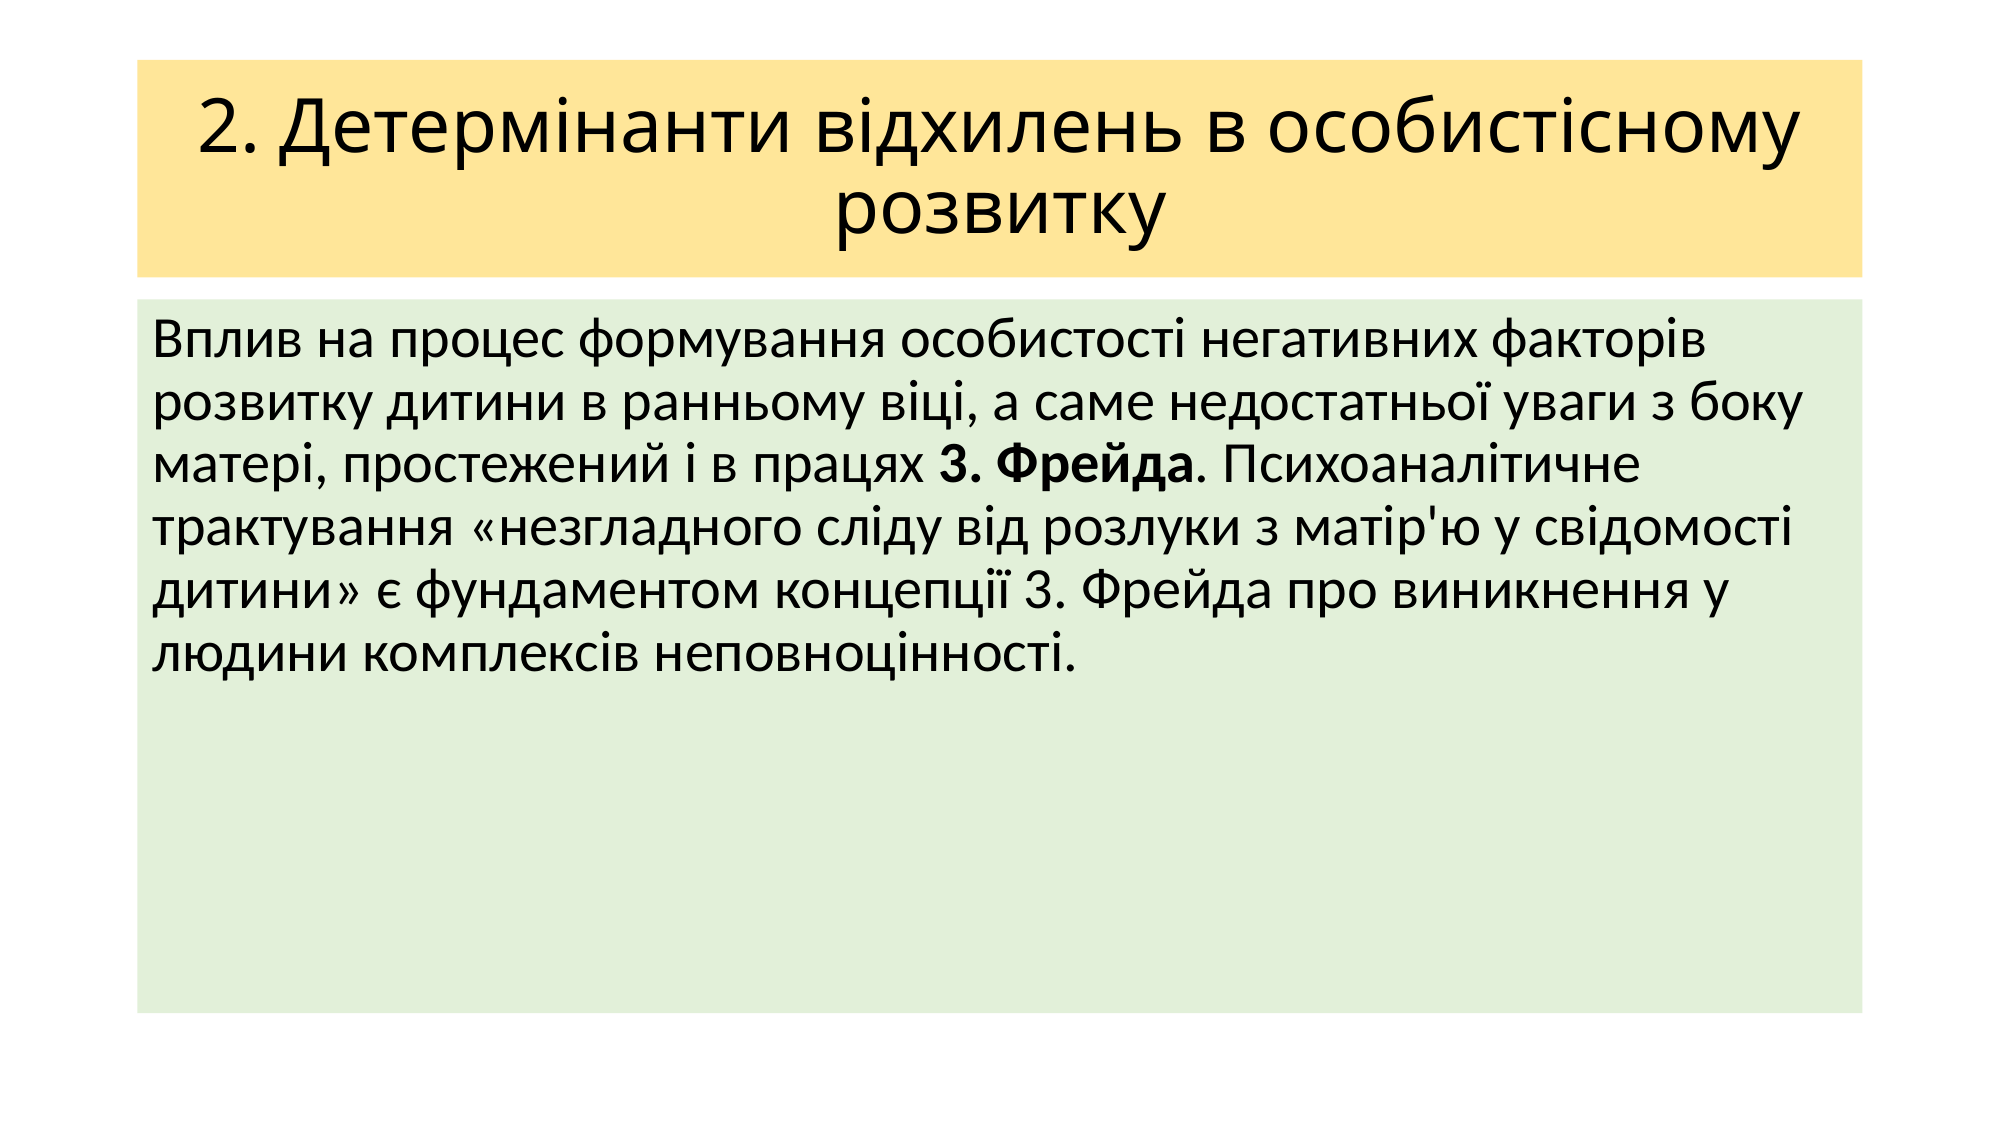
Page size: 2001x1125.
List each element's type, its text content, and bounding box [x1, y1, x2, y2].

title 2. Детермінанти відхилень в особистісному розвитку [137, 59, 1863, 278]
list Вплив на процес формування особистості негативних факторів розвитку дитини в ранньому віці, а саме недостатньої уваги з боку матері, простежений і в працях 3. Фрейда. Психоаналітичне трактування «незгладного сліду від розлуки з матір'ю у свідомості дитини» є фундаментом концепції 3. Фрейда про виникнення у людини комплексів неповноцінності. [137, 299, 1863, 1014]
